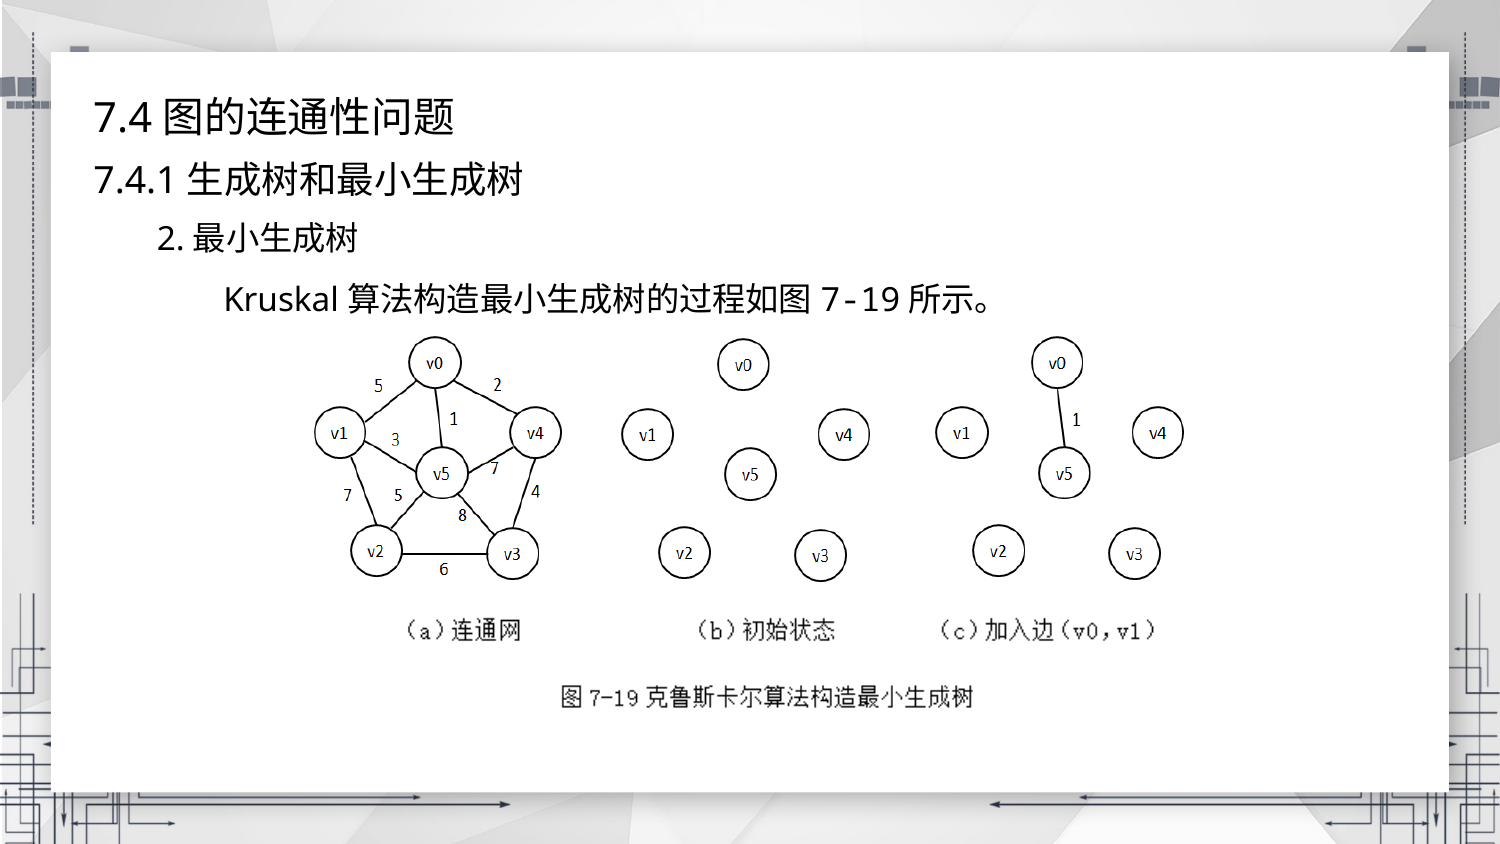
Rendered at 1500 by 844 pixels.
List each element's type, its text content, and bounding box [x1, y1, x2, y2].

picture [0, 0, 1500, 844]
text_box 2.最小生成树 [142, 209, 618, 265]
text_box 7.4.1生成树和最小生成树 [78, 148, 554, 209]
text_box 7.4图的连通性问题 [93, 90, 455, 148]
text_box Kruskal算法构造最小生成树的过程如图7-19所示。 [133, 250, 1364, 326]
